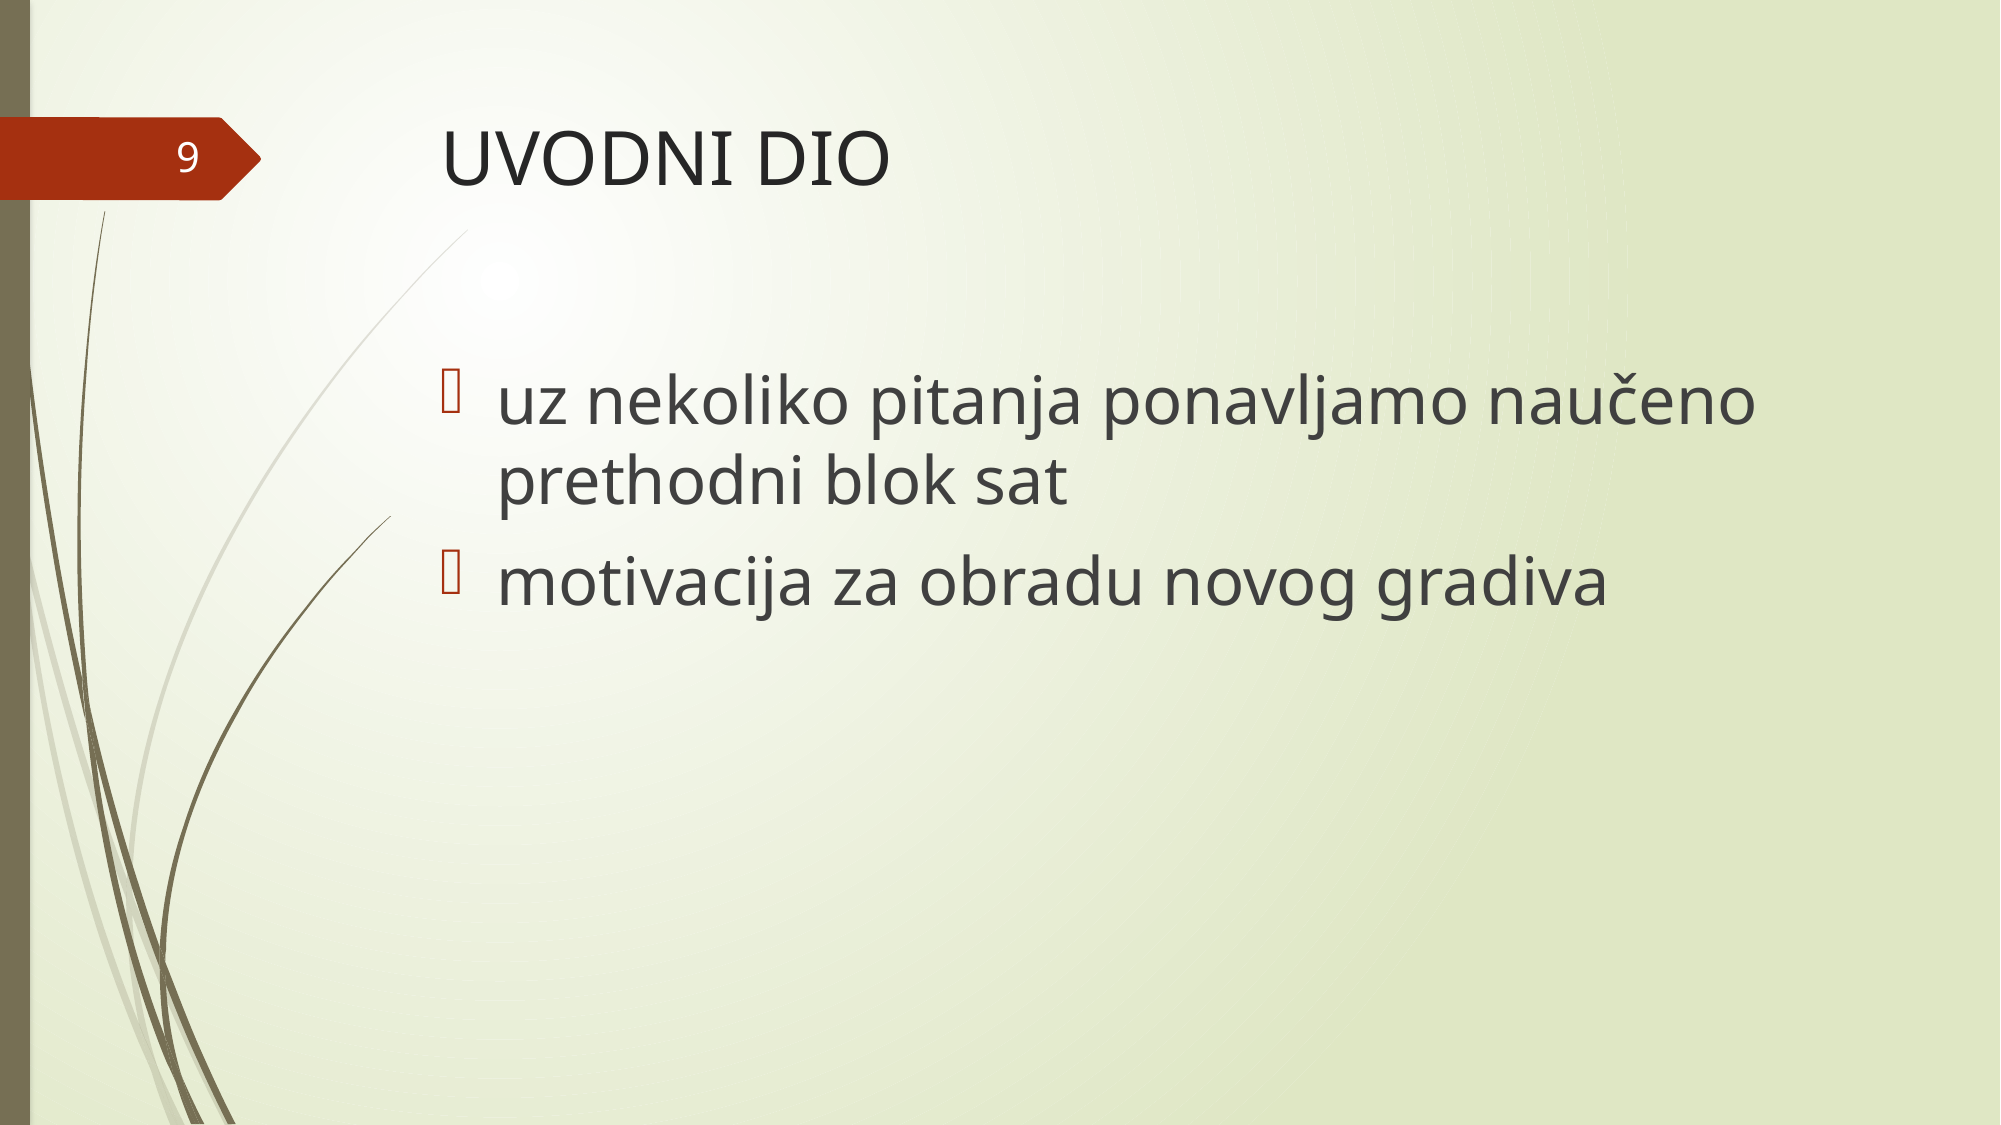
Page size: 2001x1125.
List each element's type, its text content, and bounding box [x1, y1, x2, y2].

list uz nekoliko pitanja ponavljamo naučeno prethodni blok sat motivacija za obradu novog gradiva [424, 350, 1888, 970]
title UVODNI DIO [425, 102, 1888, 313]
slide_number 9 [87, 129, 216, 190]
